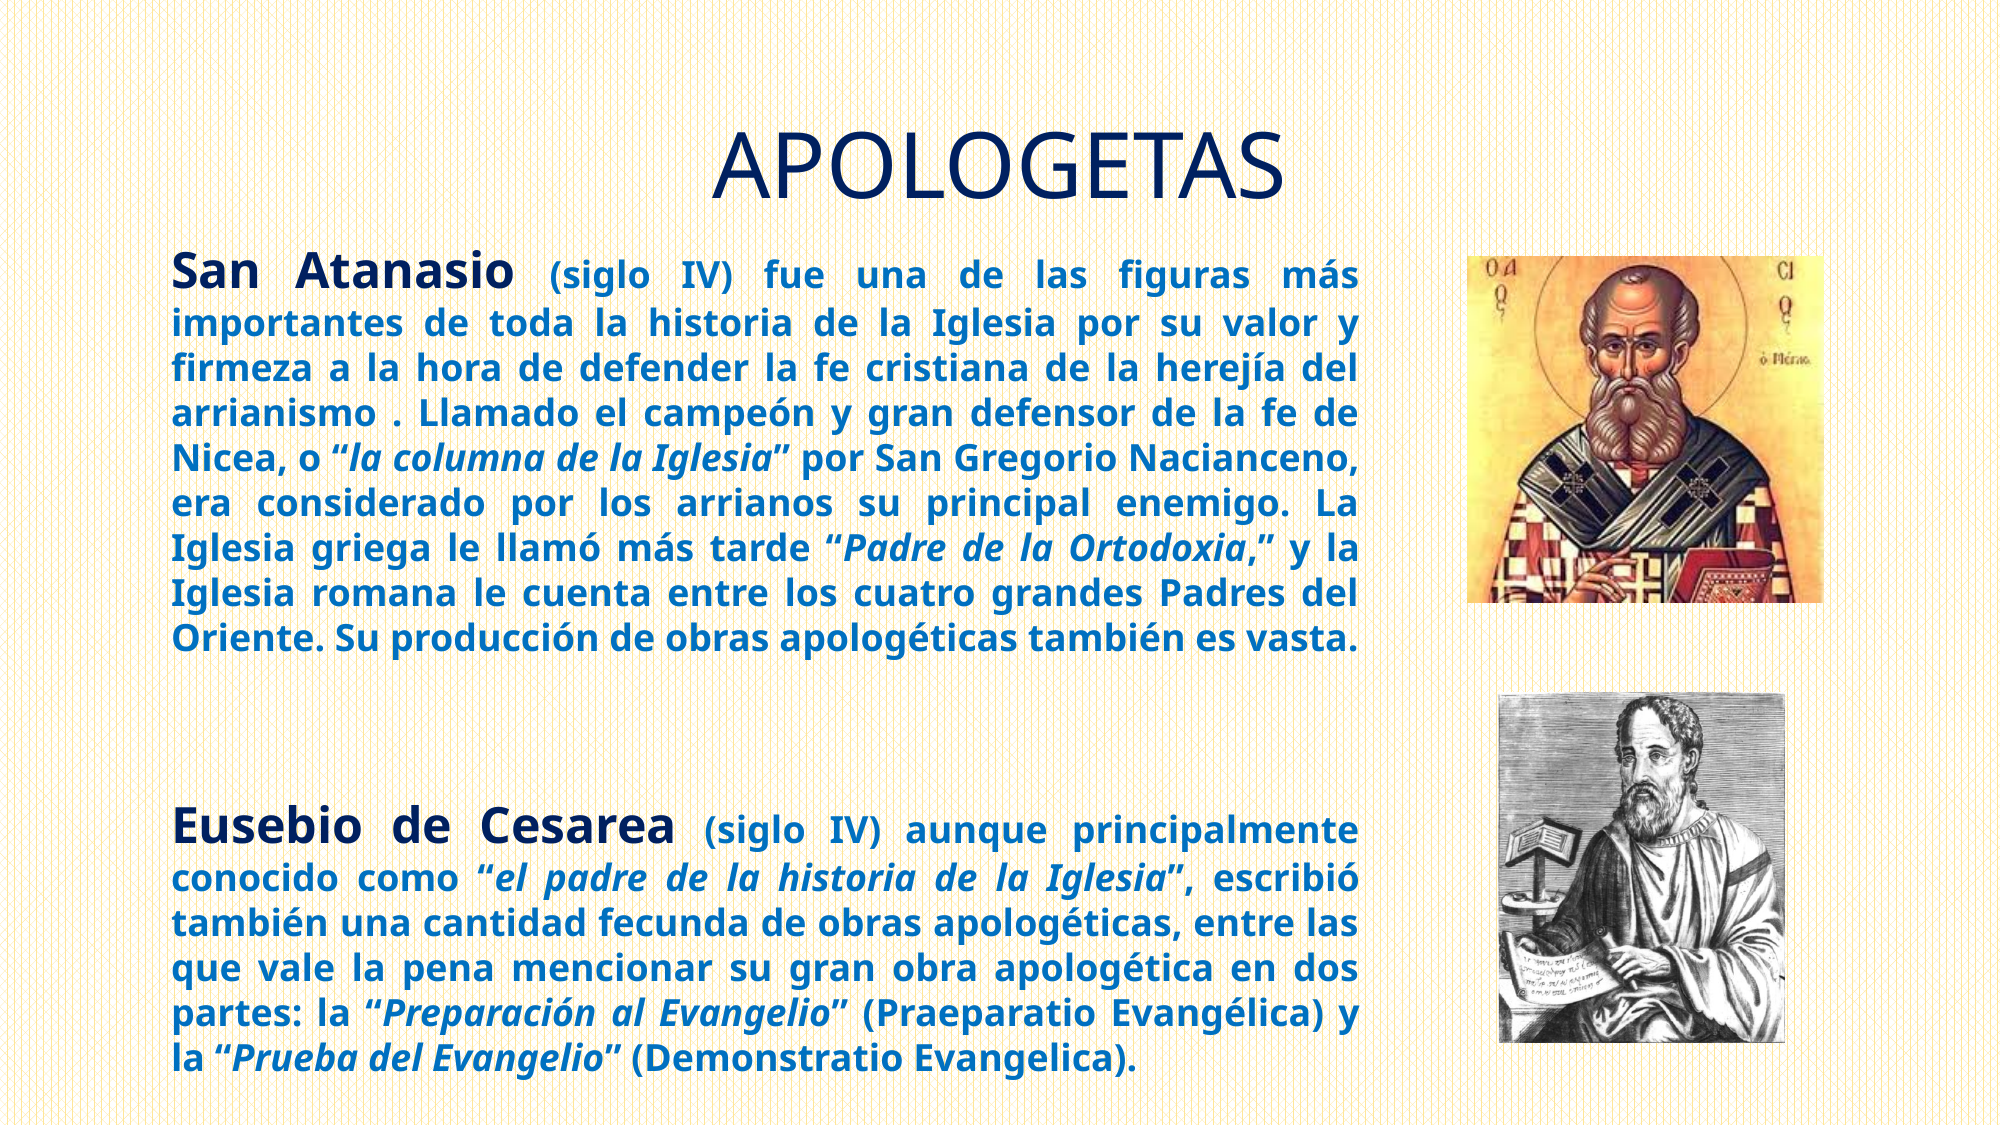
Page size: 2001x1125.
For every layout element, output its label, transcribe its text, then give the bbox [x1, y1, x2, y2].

picture [1497, 692, 1785, 1043]
text_box San Atanasio (siglo IV) fue una de las figuras más importantes de toda la historia de la Iglesia por su valor y firmeza a la hora de defender la fe cristiana de la herejía del arrianismo . Llamado el campeón y gran defensor de la fe de Nicea, o “la columna de la Iglesia” por San Gregorio Nacianceno, era considerado por los arrianos su principal enemigo. La Iglesia griega le llamó más tarde “Padre de la Ortodoxia,” y la Iglesia romana le cuenta entre los cuatro grandes Padres del Oriente. Su producción de obras apologéticas también es vasta. Eusebio de Cesarea (siglo IV) aunque principalmente conocido como “el padre de la historia de la Iglesia”, escribió también una cantidad fecunda de obras apologéticas, entre las que vale la pena mencionar su gran obra apologética en dos partes: la “Preparación al Evangelio” (Praeparatio Evangélica) y la “Prueba del Evangelio” (Demonstratio Evangelica). [156, 231, 1375, 1087]
picture [1467, 256, 1824, 603]
title APOLOGETAS [137, 59, 1863, 278]
